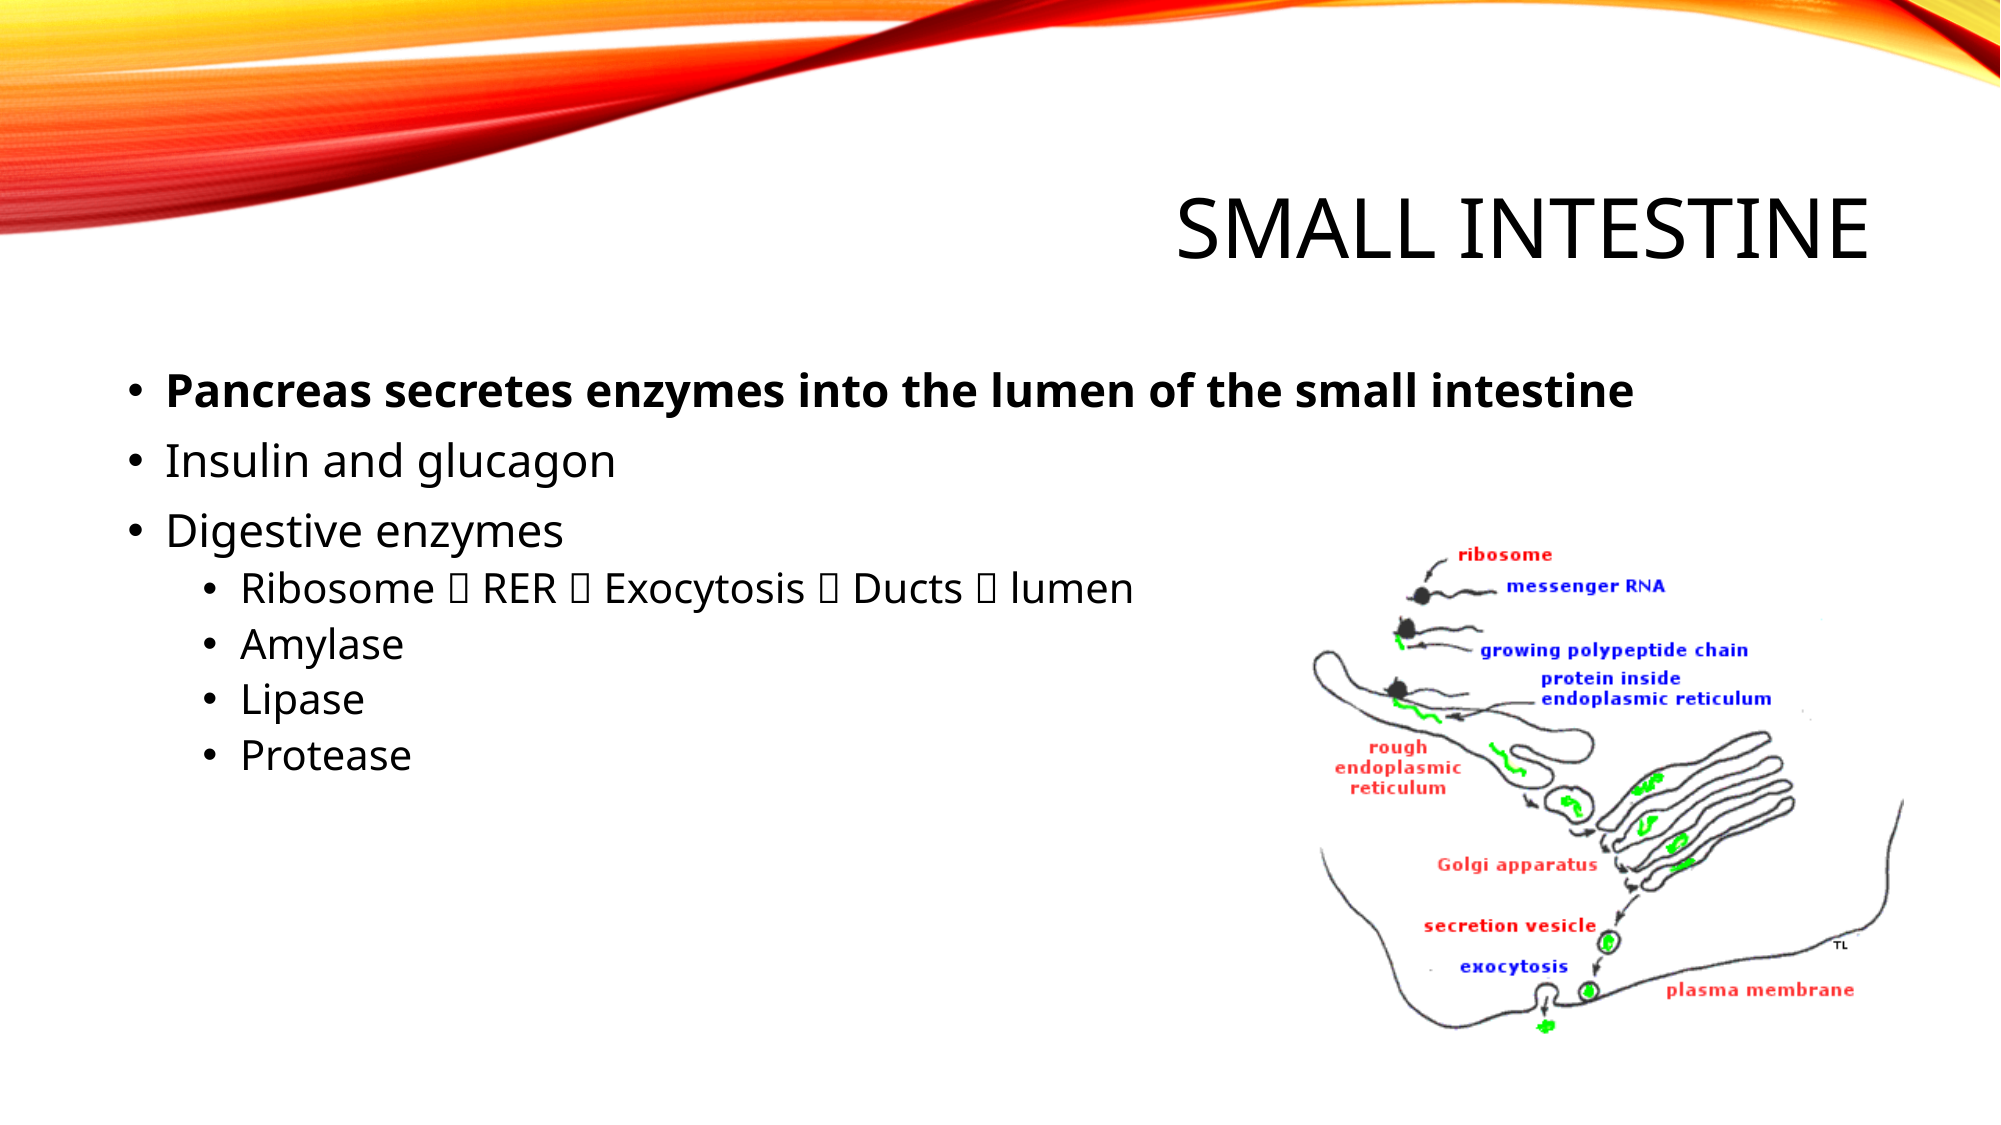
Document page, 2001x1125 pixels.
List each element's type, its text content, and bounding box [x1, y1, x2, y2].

picture [0, 0, 2000, 237]
picture [1278, 525, 1904, 1073]
title Small Intestine [474, 125, 1888, 338]
list Pancreas secretes enzymes into the lumen of the small intestine Insulin and glucagon Digestive enzymes Ribosome  RER  Exocytosis  Ducts  lumen Amylase Lipase Protease [112, 360, 1888, 1021]
